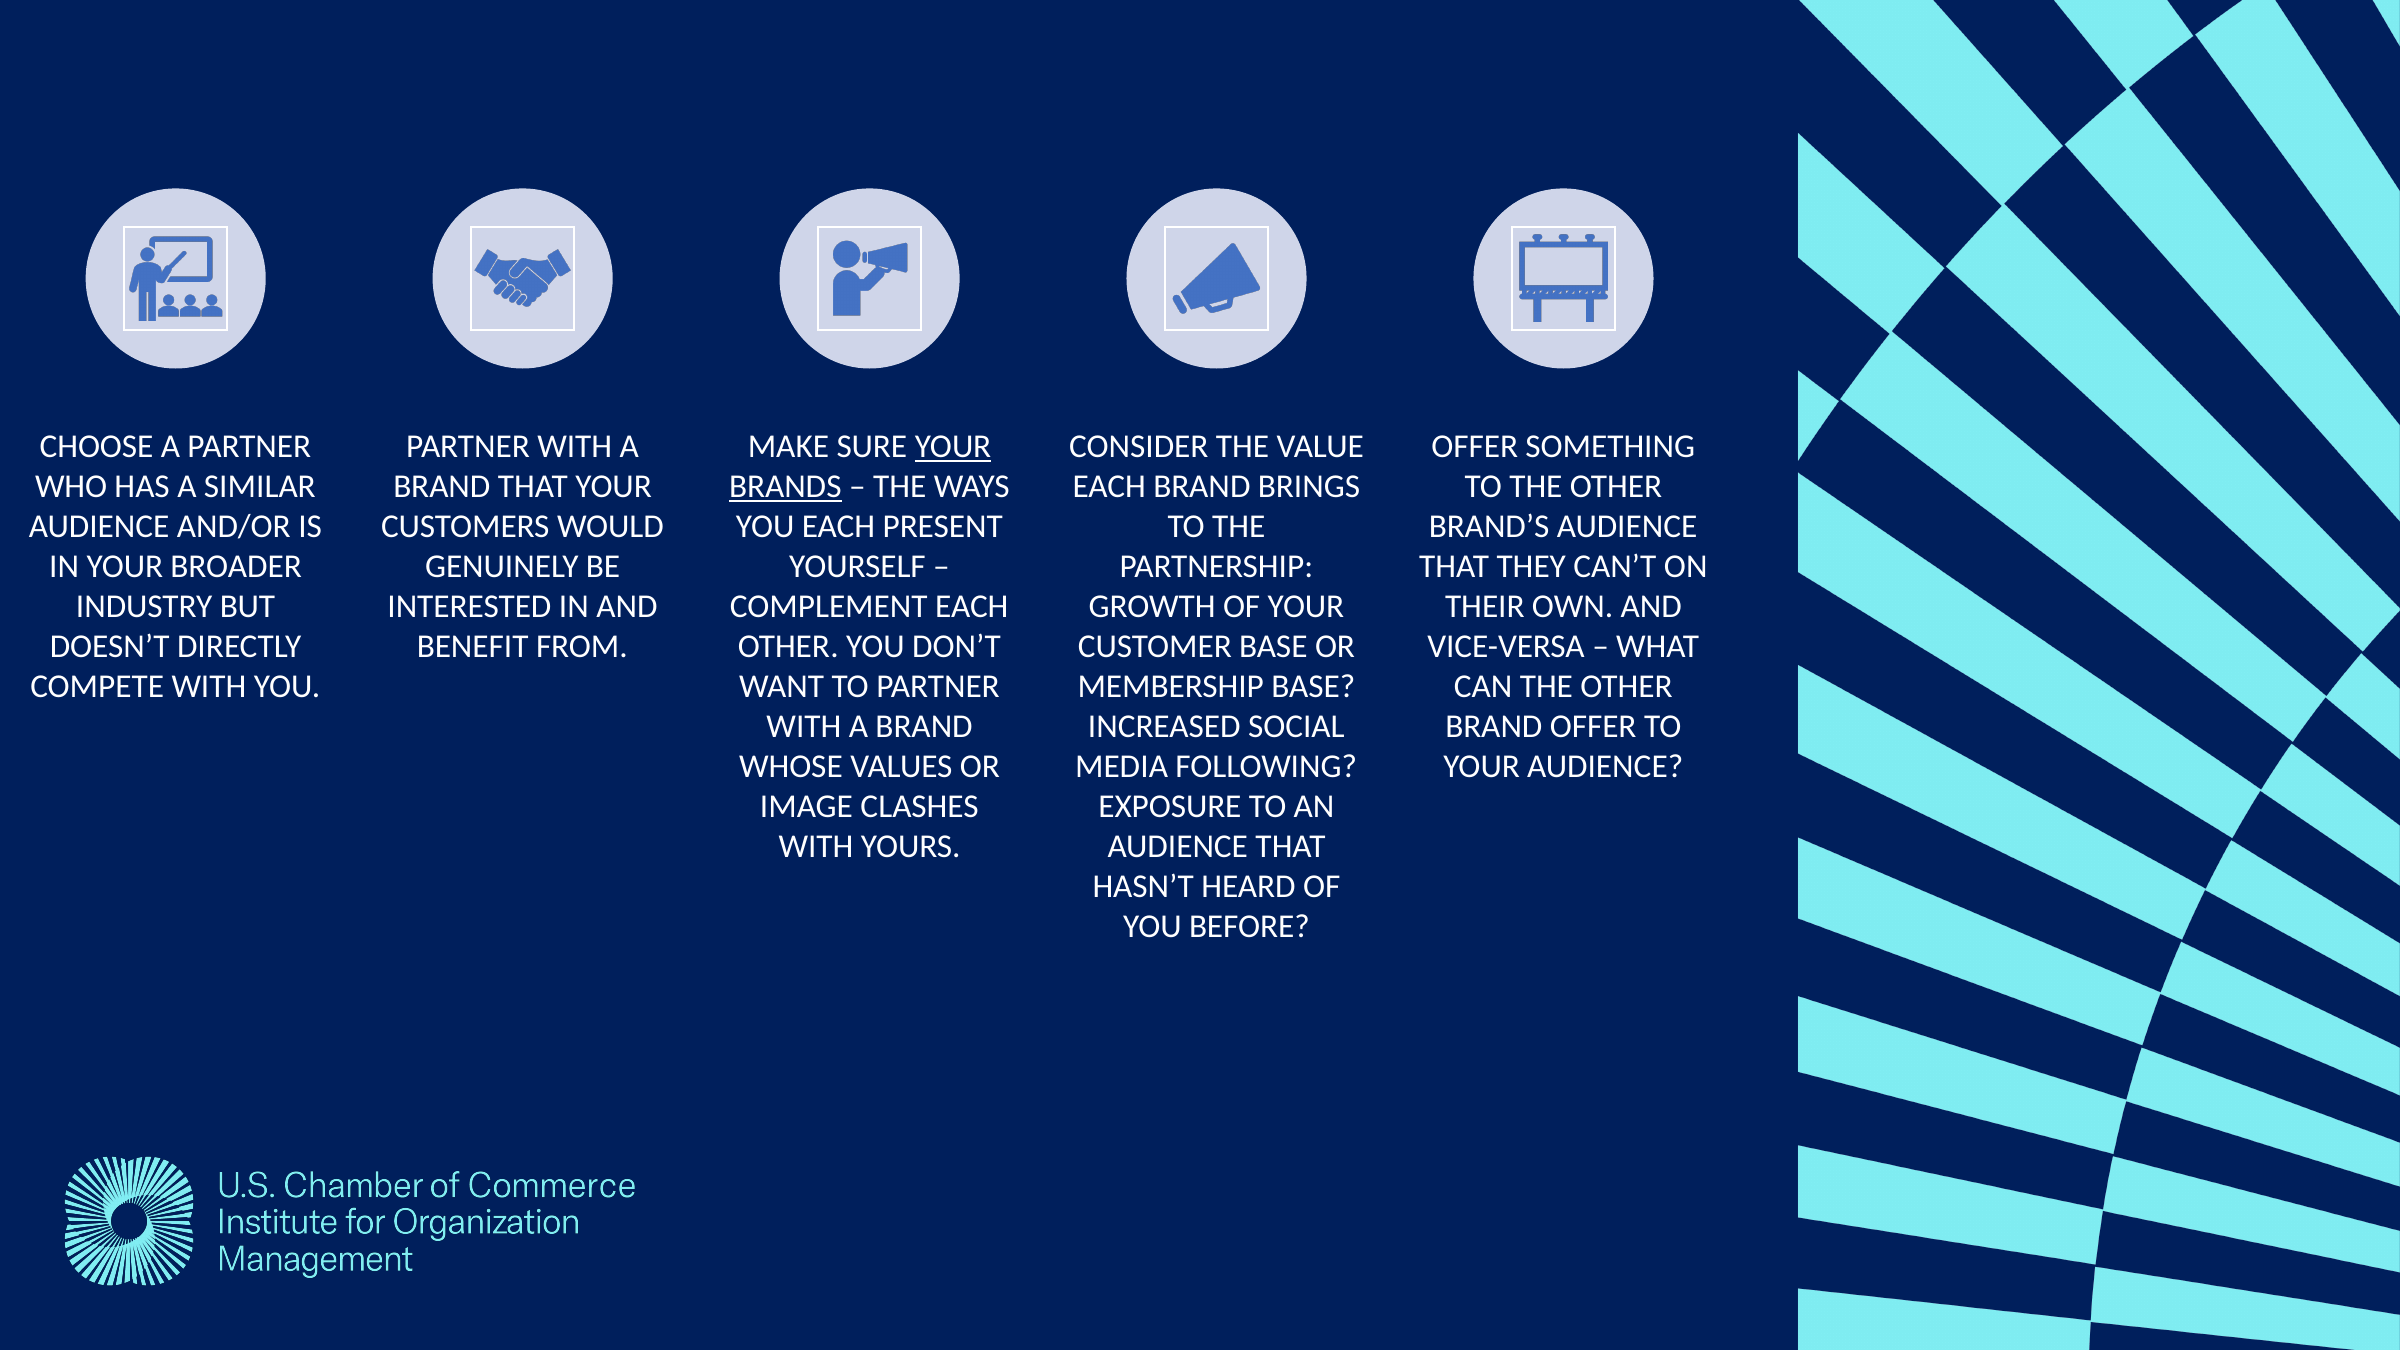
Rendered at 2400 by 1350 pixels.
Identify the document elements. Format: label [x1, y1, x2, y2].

picture [1797, 0, 2400, 1350]
list [0, 0, 1740, 1145]
picture [0, 1145, 699, 1350]
